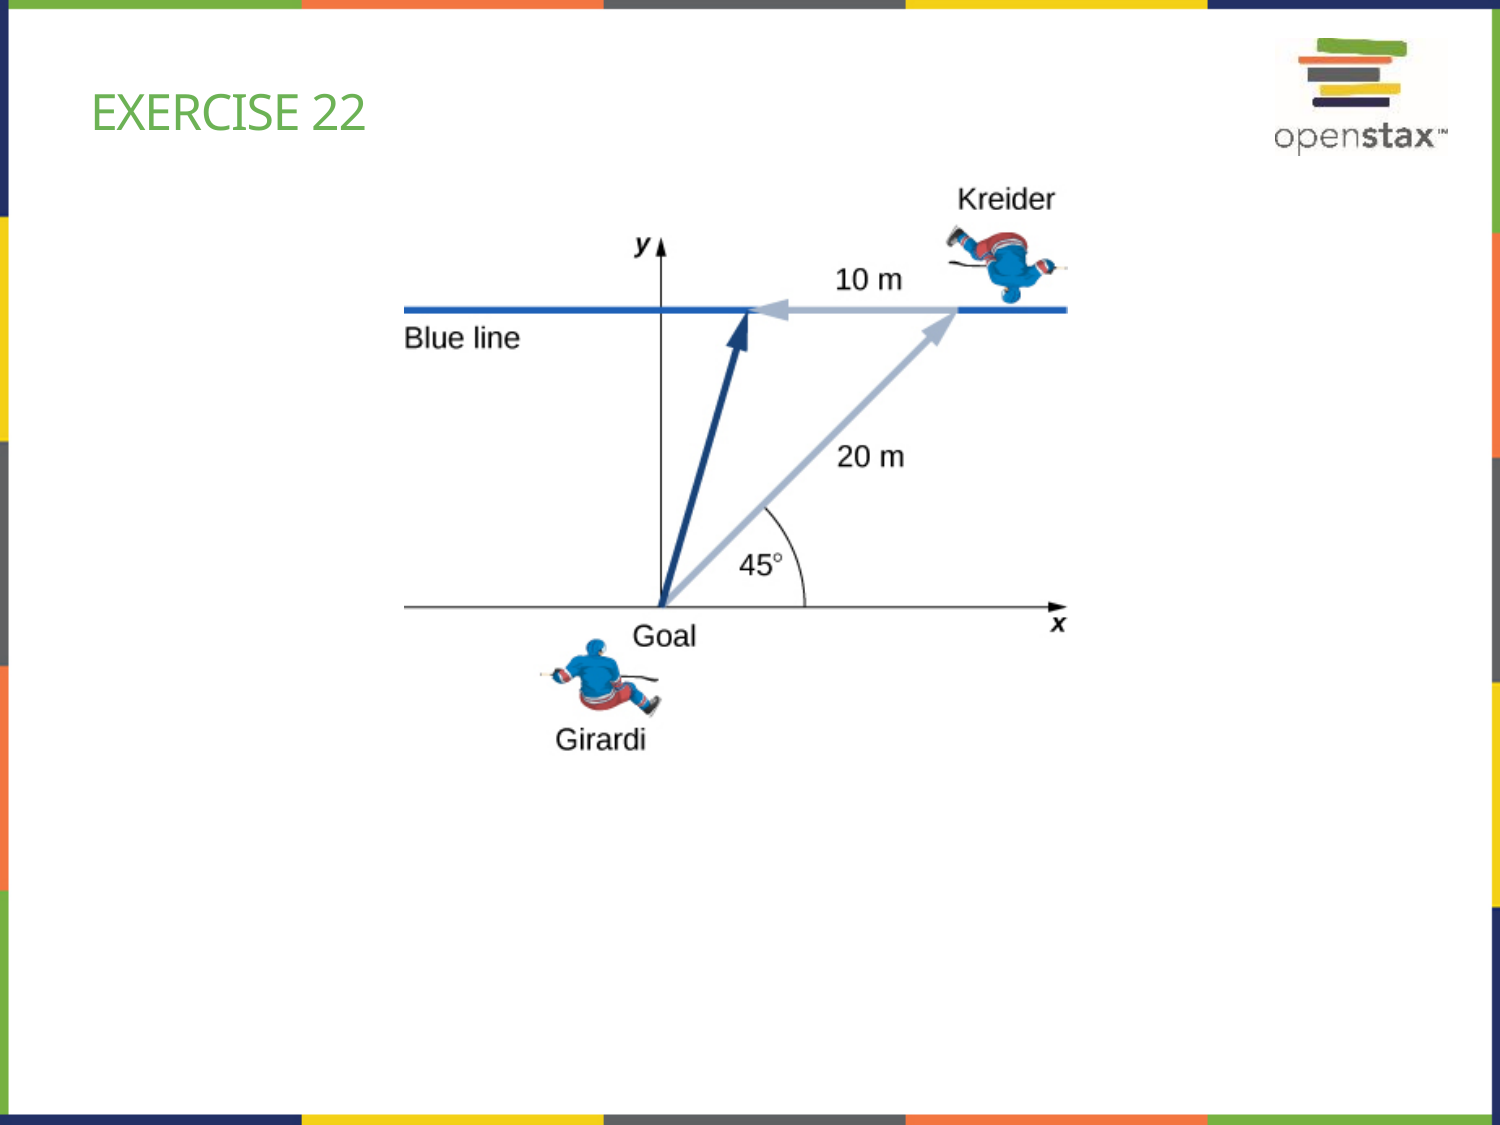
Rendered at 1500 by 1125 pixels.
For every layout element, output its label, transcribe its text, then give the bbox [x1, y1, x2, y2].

title EXERCISE 22 [75, 39, 1274, 148]
picture [0, 0, 1500, 1125]
